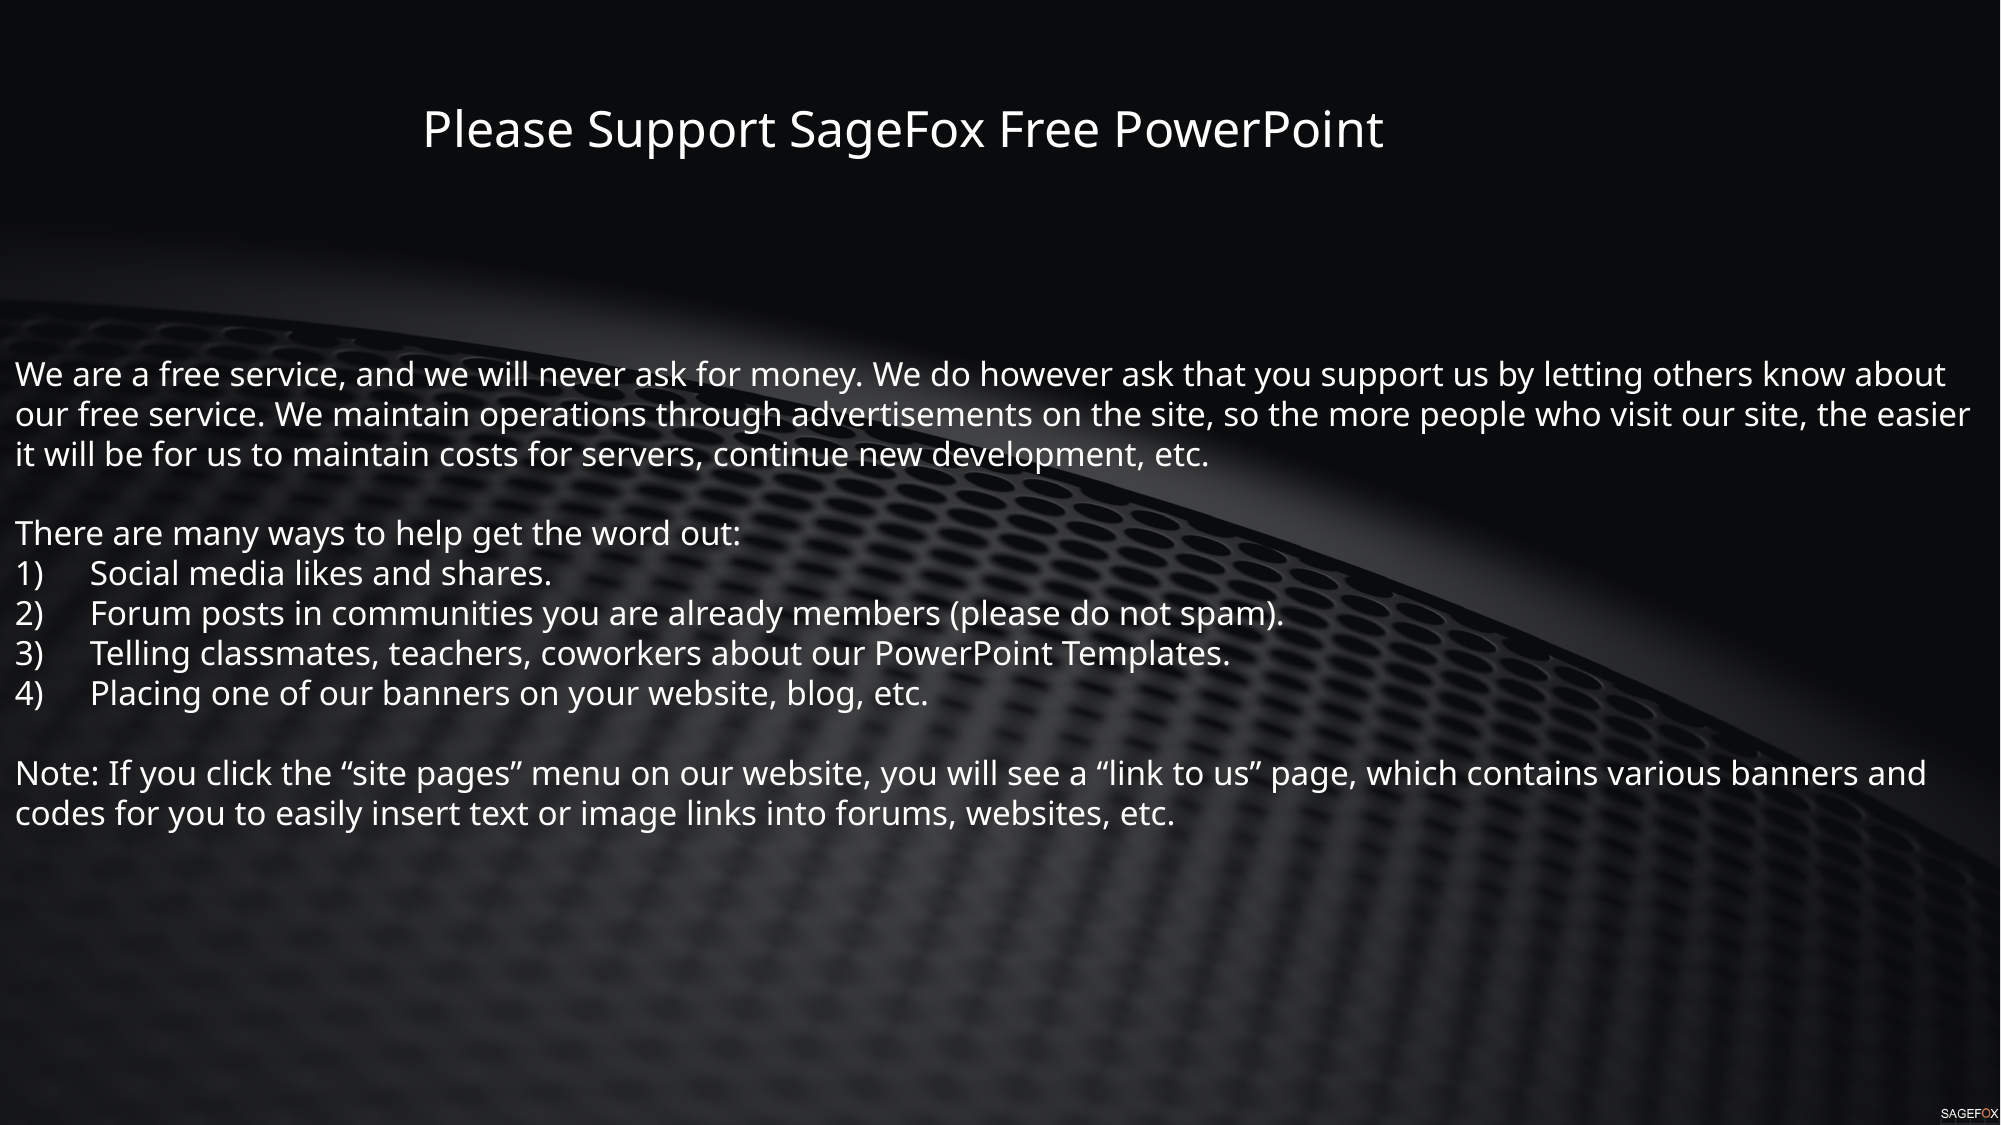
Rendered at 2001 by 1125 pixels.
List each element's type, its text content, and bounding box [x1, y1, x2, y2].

title Please Support SageFox Free PowerPoint [363, 72, 1444, 190]
text_box We are a free service, and we will never ask for money. We do however ask that you support us by letting others know about our free service. We maintain operations through advertisements on the site, so the more people who visit our site, the easier it will be for us to maintain costs for servers, continue new development, etc. There are many ways to help get the word out: Social media likes and shares. Forum posts in communities you are already members (please do not spam). Telling classmates, teachers, coworkers about our PowerPoint Templates. Placing one of our banners on your website, blog, etc. Note: If you click the “site pages” menu on our website, you will see a “link to us” page, which contains various banners and codes for you to easily insert text or image links into forums, websites, etc. [0, 0, 2000, 1125]
